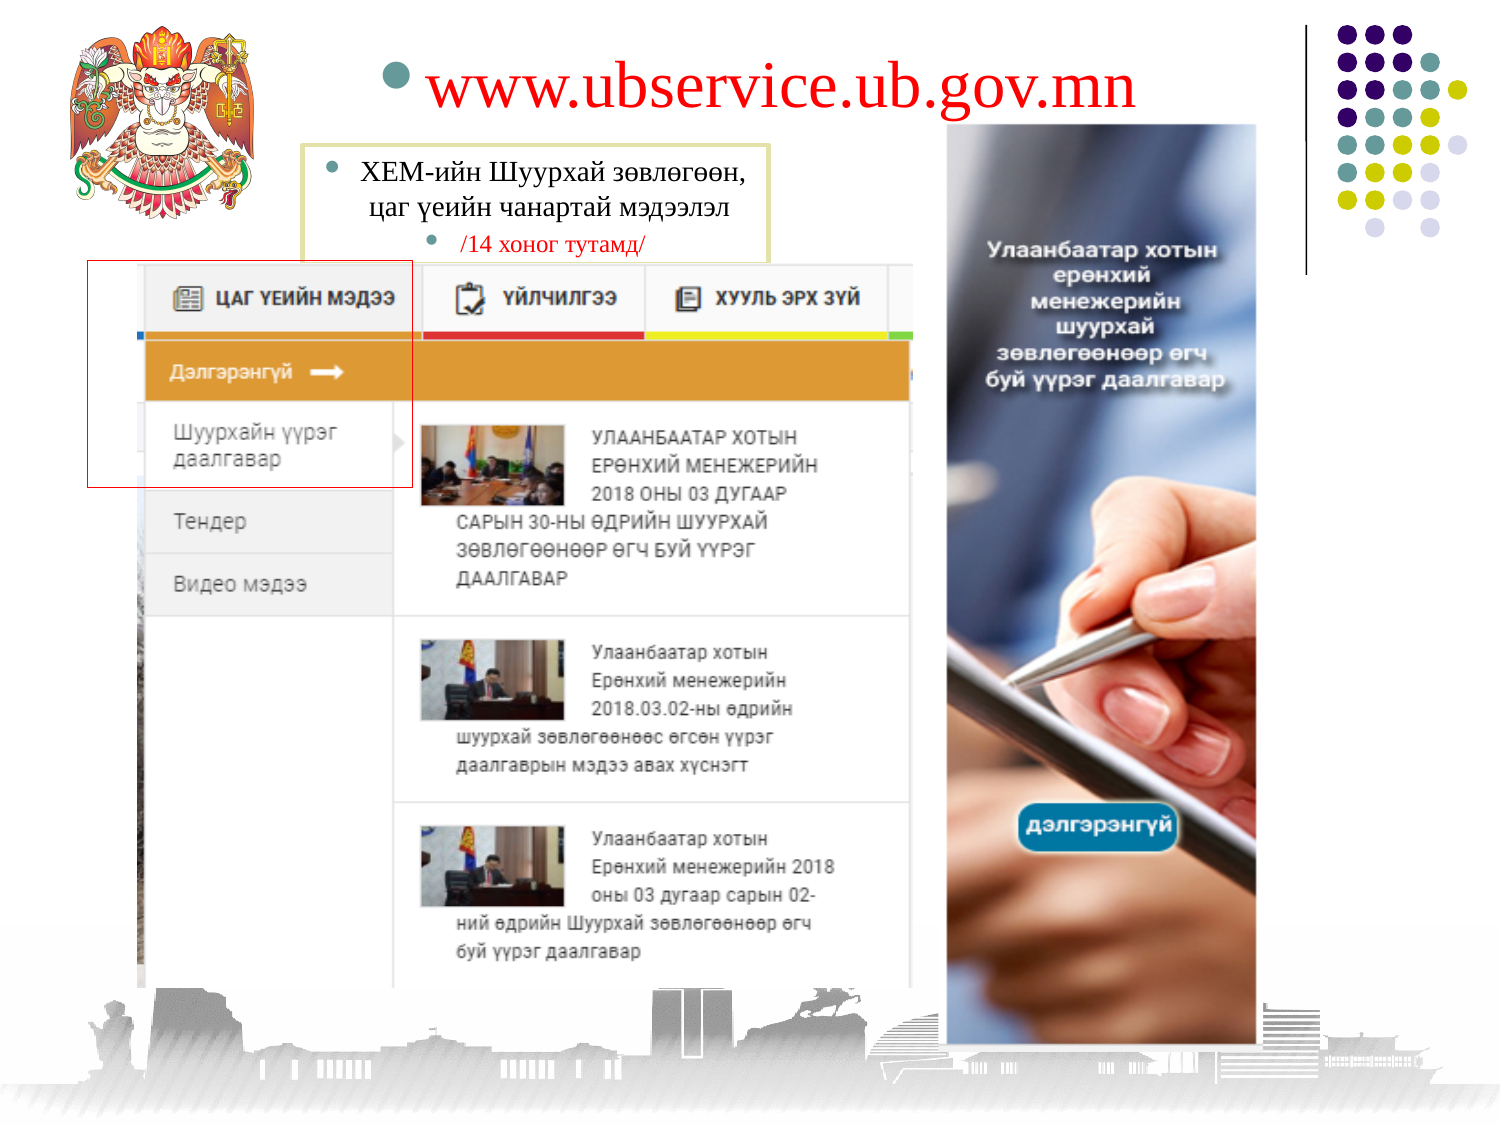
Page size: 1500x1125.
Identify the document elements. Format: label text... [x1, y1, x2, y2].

picture [70, 26, 254, 219]
picture [938, 116, 1264, 1052]
text_box [87, 260, 413, 488]
text_box ХЕМ-ийн Шуурхай зөвлөгөөн, цаг үеийн чанартай мэдээлэл /14 хоног тутамд/ [300, 143, 771, 262]
text_box www.ubservice.ub.gov.mn [364, 33, 1153, 129]
picture [137, 263, 913, 988]
